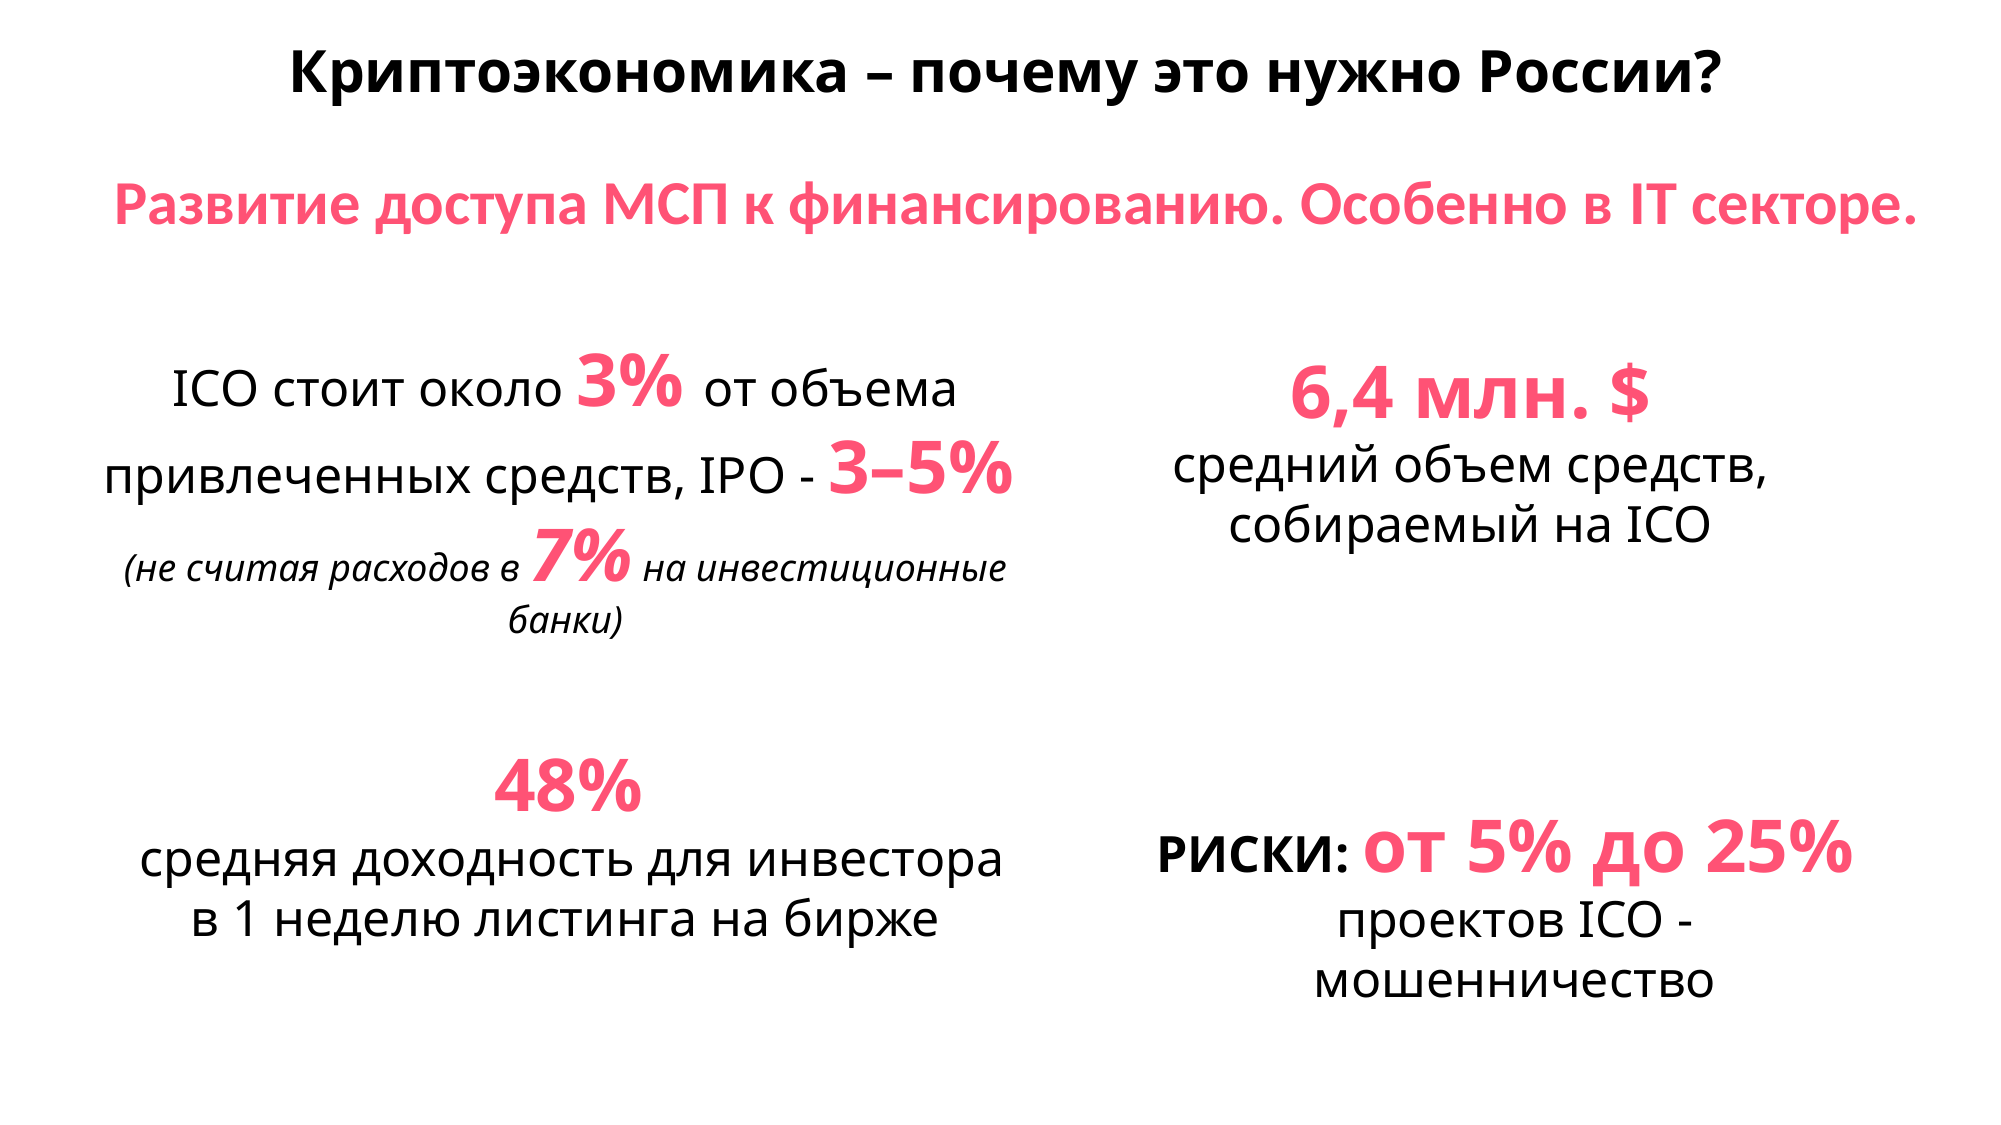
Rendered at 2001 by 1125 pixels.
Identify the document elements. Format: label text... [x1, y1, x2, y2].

text_box 6,4 млн. $ средний объем средств, собираемый на ICO [1125, 337, 1816, 561]
text_box ICO стоит около 3% от объема привлеченных средств, IPO - 3–5% (не считая расходов в 7% на инвестиционные банки) [67, 325, 1064, 693]
text_box 48% средняя доходность для инвестора в 1 неделю листинга на бирже [93, 731, 1064, 954]
text_box РИСКИ: от 5% до 25% проектов ICO - мошенничество [1123, 792, 1907, 1015]
text_box Развитие доступа МСП к финансированию. Особенно в IT секторе. [47, 154, 2000, 245]
text_box Криптоэкономика – почему это нужно России? [0, 26, 2000, 112]
